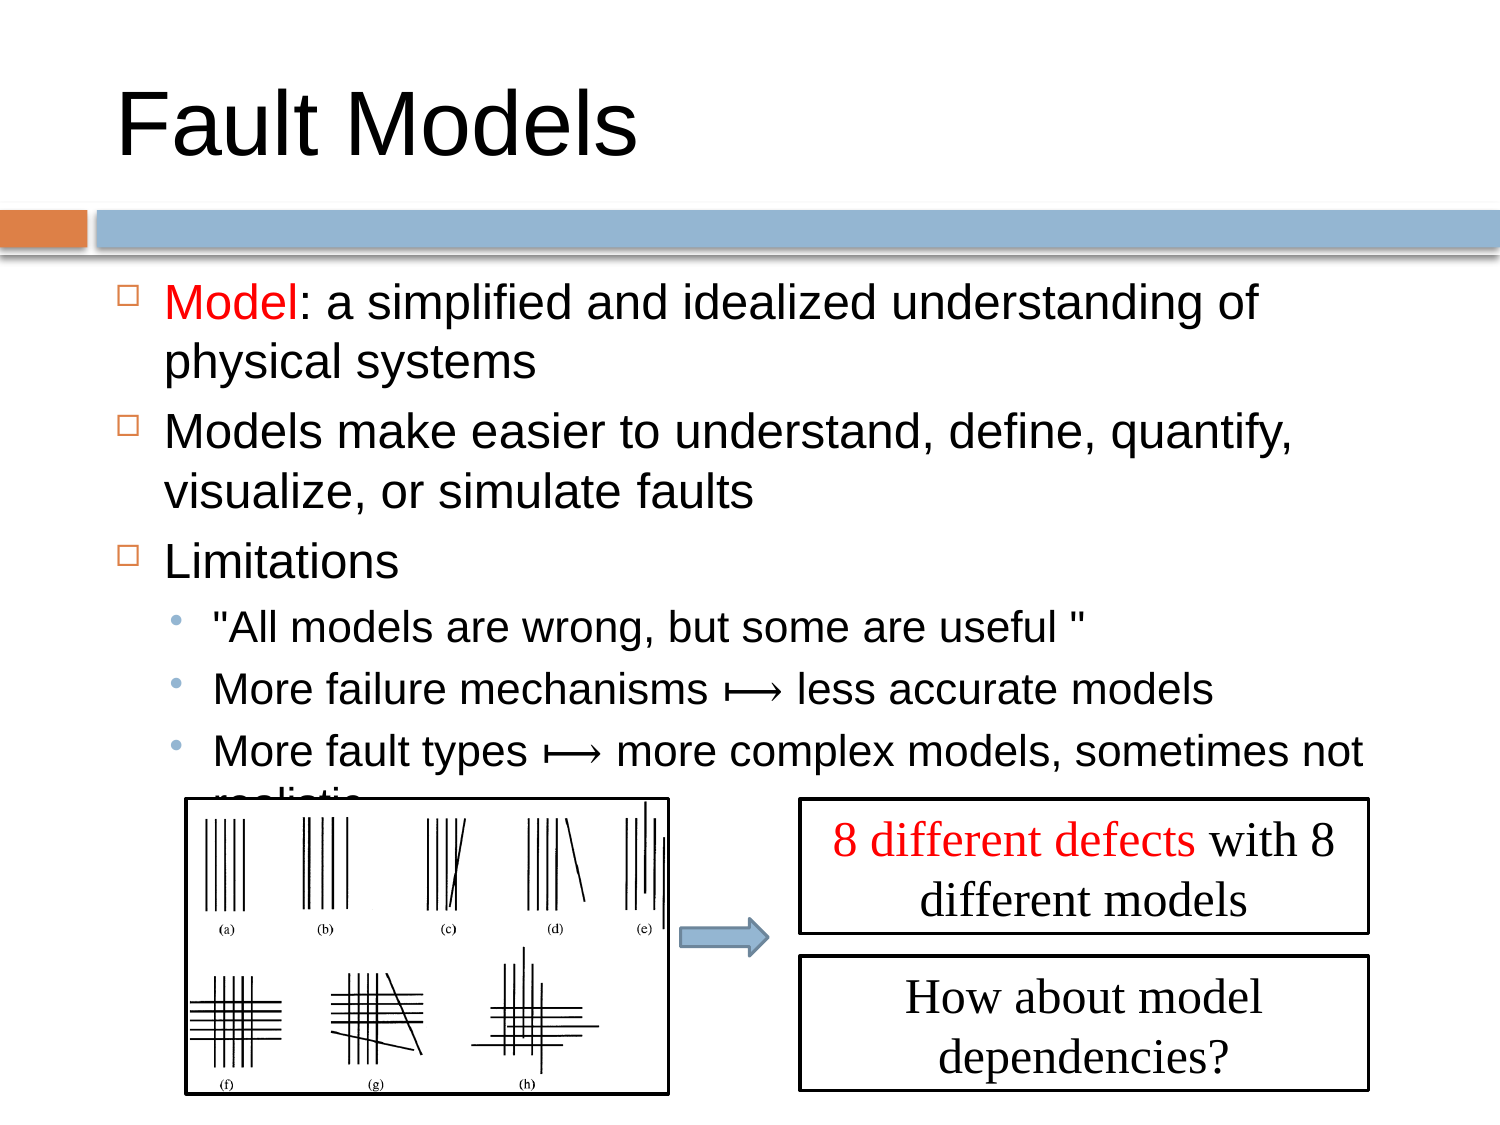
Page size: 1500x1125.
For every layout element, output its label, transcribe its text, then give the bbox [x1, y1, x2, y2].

text_box How about model dependencies? [798, 954, 1370, 1092]
text_box 8 different defects with 8 different models [798, 797, 1370, 935]
list Model: a simplified and idealized understanding of physical systems Models make easier to understand, define, quantify, visualize, or simulate faults Limitations "All models are wrong, but some are useful " More failure mechanisms ⟼ less accurate models More fault types ⟼ more complex models, sometimes not realistic [100, 262, 1438, 838]
text_box [679, 917, 770, 958]
picture [187, 799, 667, 1093]
title Fault Models [100, 37, 1438, 200]
